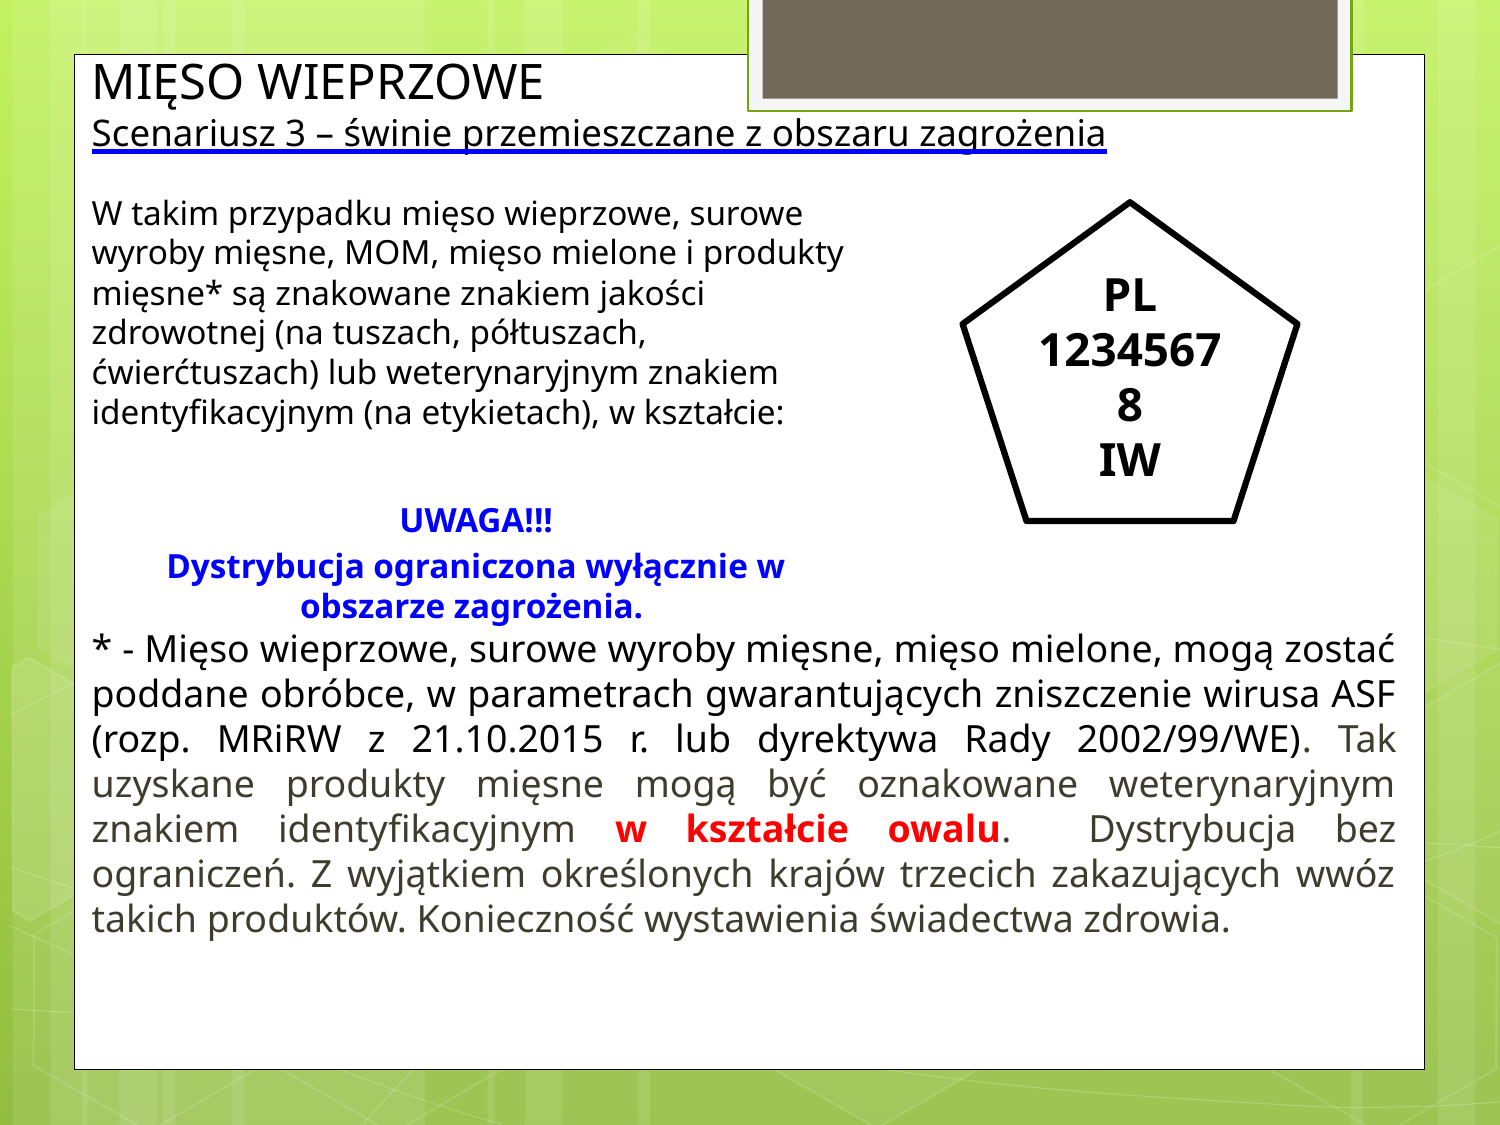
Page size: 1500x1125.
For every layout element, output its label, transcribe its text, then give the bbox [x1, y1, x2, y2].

text_box PL 12345678 IW [961, 201, 1299, 523]
text_box W takim przypadku mięso wieprzowe, surowe wyroby mięsne, MOM, mięso mielone i produkty mięsne* są znakowane znakiem jakości zdrowotnej (na tuszach, półtuszach, ćwierćtuszach) lub weterynaryjnym znakiem identyfikacyjnym (na etykietach), w kształcie: [76, 184, 876, 491]
text_box UWAGA!!! Dystrybucja ograniczona wyłącznie w obszarze zagrożenia. [76, 491, 876, 617]
text_box * - Mięso wieprzowe, surowe wyroby mięsne, mięso mielone, mogą zostać poddane obróbce, w parametrach gwarantujących zniszczenie wirusa ASF (rozp. MRiRW z 21.10.2015 r. lub dyrektywa Rady 2002/99/WE). Tak uzyskane produkty mięsne mogą być oznakowane weterynaryjnym znakiem identyfikacyjnym w kształcie owalu. Dystrybucja bez ograniczeń. Z wyjątkiem określonych krajów trzecich zakazujących wwóz takich produktów. Konieczność wystawienia świadectwa zdrowia. [76, 617, 1412, 1031]
text_box MIĘSO WIEPRZOWE Scenariusz 3 – świnie przemieszczane z obszaru zagrożenia [76, 42, 1500, 161]
